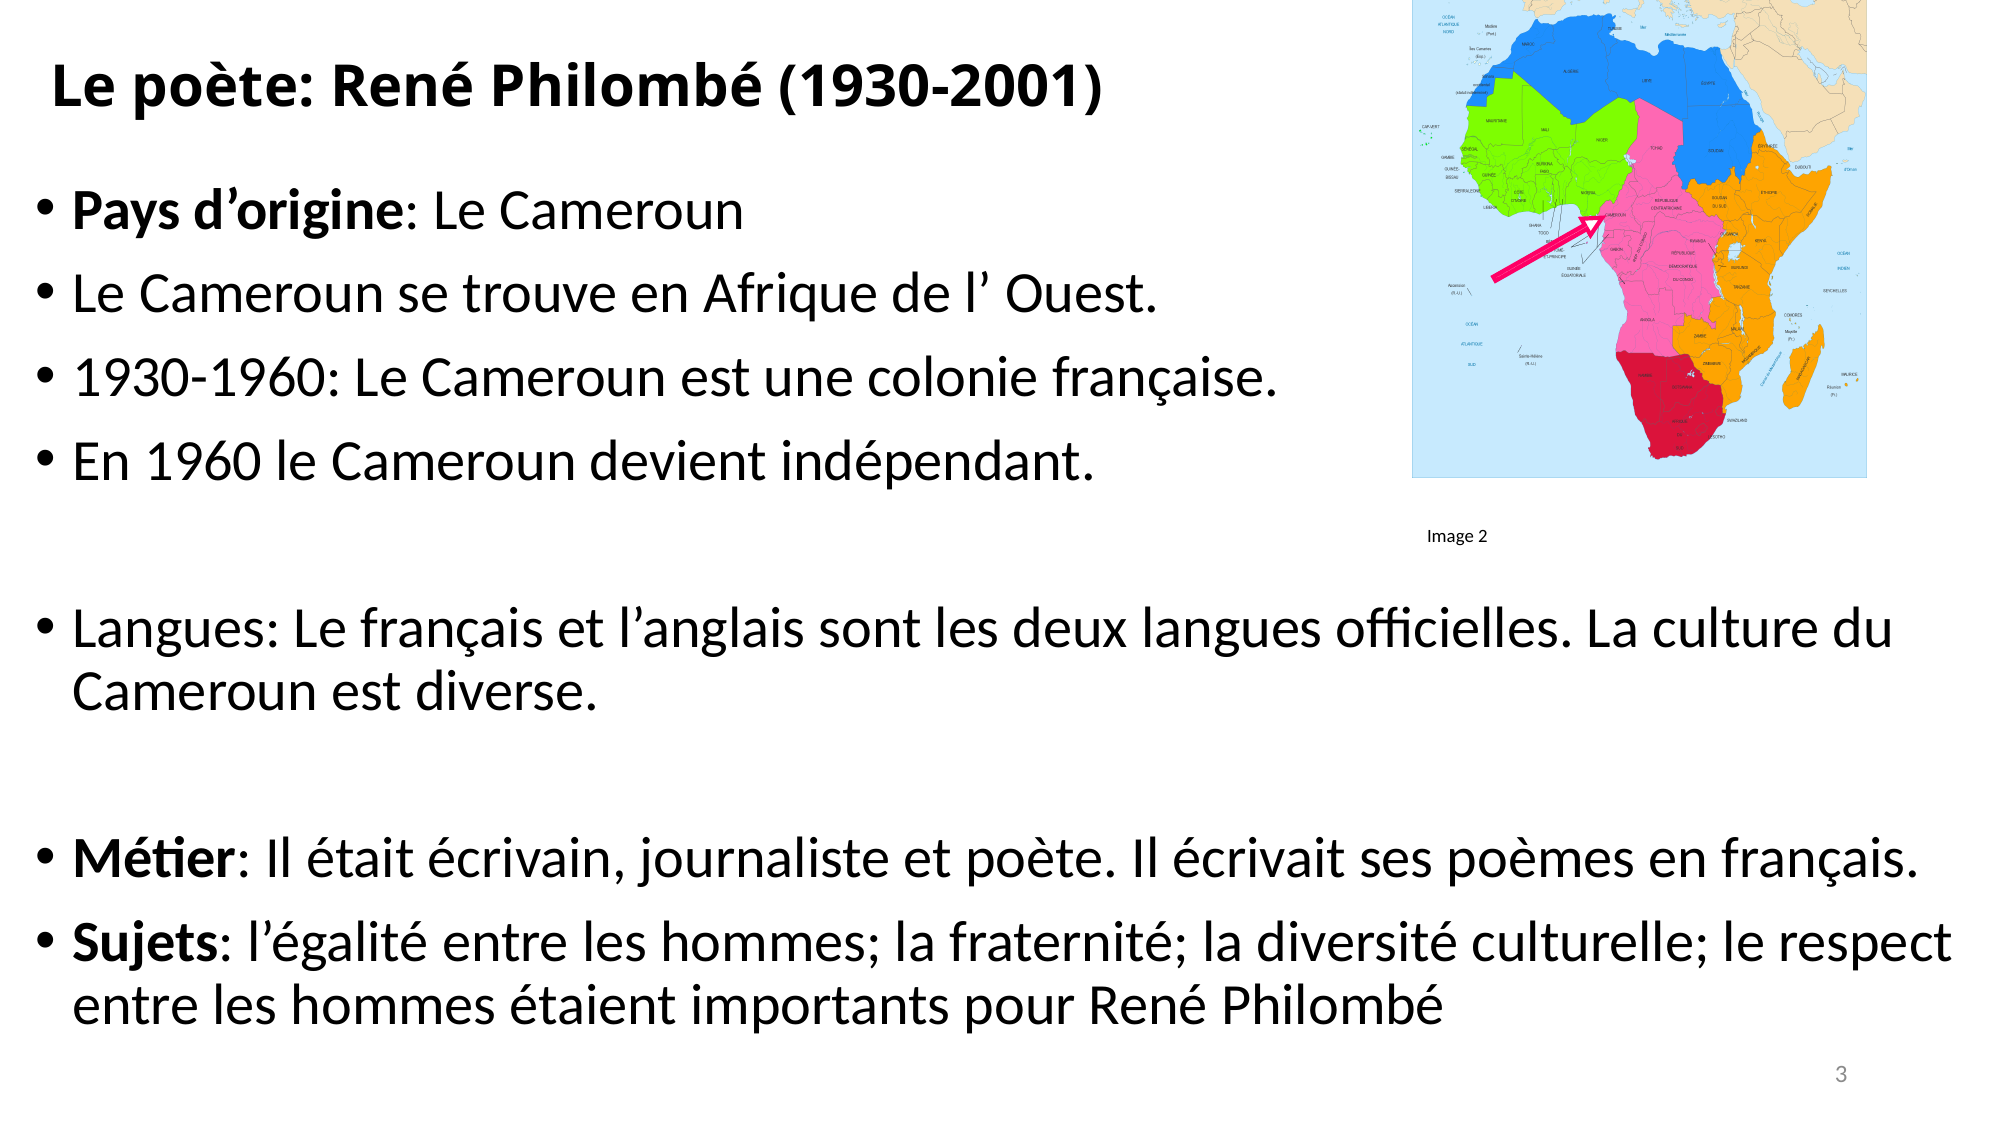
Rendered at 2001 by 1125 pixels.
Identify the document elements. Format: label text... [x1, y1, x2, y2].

text_box Image 2 [1412, 516, 1863, 554]
title Le poète: René Philombé (1930-2001) [34, 49, 1412, 127]
slide_number 3 [1412, 1042, 1863, 1103]
list Pays d’origine: Le Cameroun Le Cameroun se trouve en Afrique de l’ Ouest. 1930-1960: Le Cameroun est une colonie française. En 1960 le Cameroun devient indépendant. Langues: Le français et l’anglais sont les deux langues officielles. La culture du Cameroun est diverse. Métier: Il était écrivain, journaliste et poète. Il écrivait ses poèmes en français. Sujets: l’égalité entre les hommes; la fraternité; la diversité culturelle; le respect entre les hommes étaient importants pour René Philombé [19, 171, 1973, 1125]
picture [1412, 0, 1867, 479]
